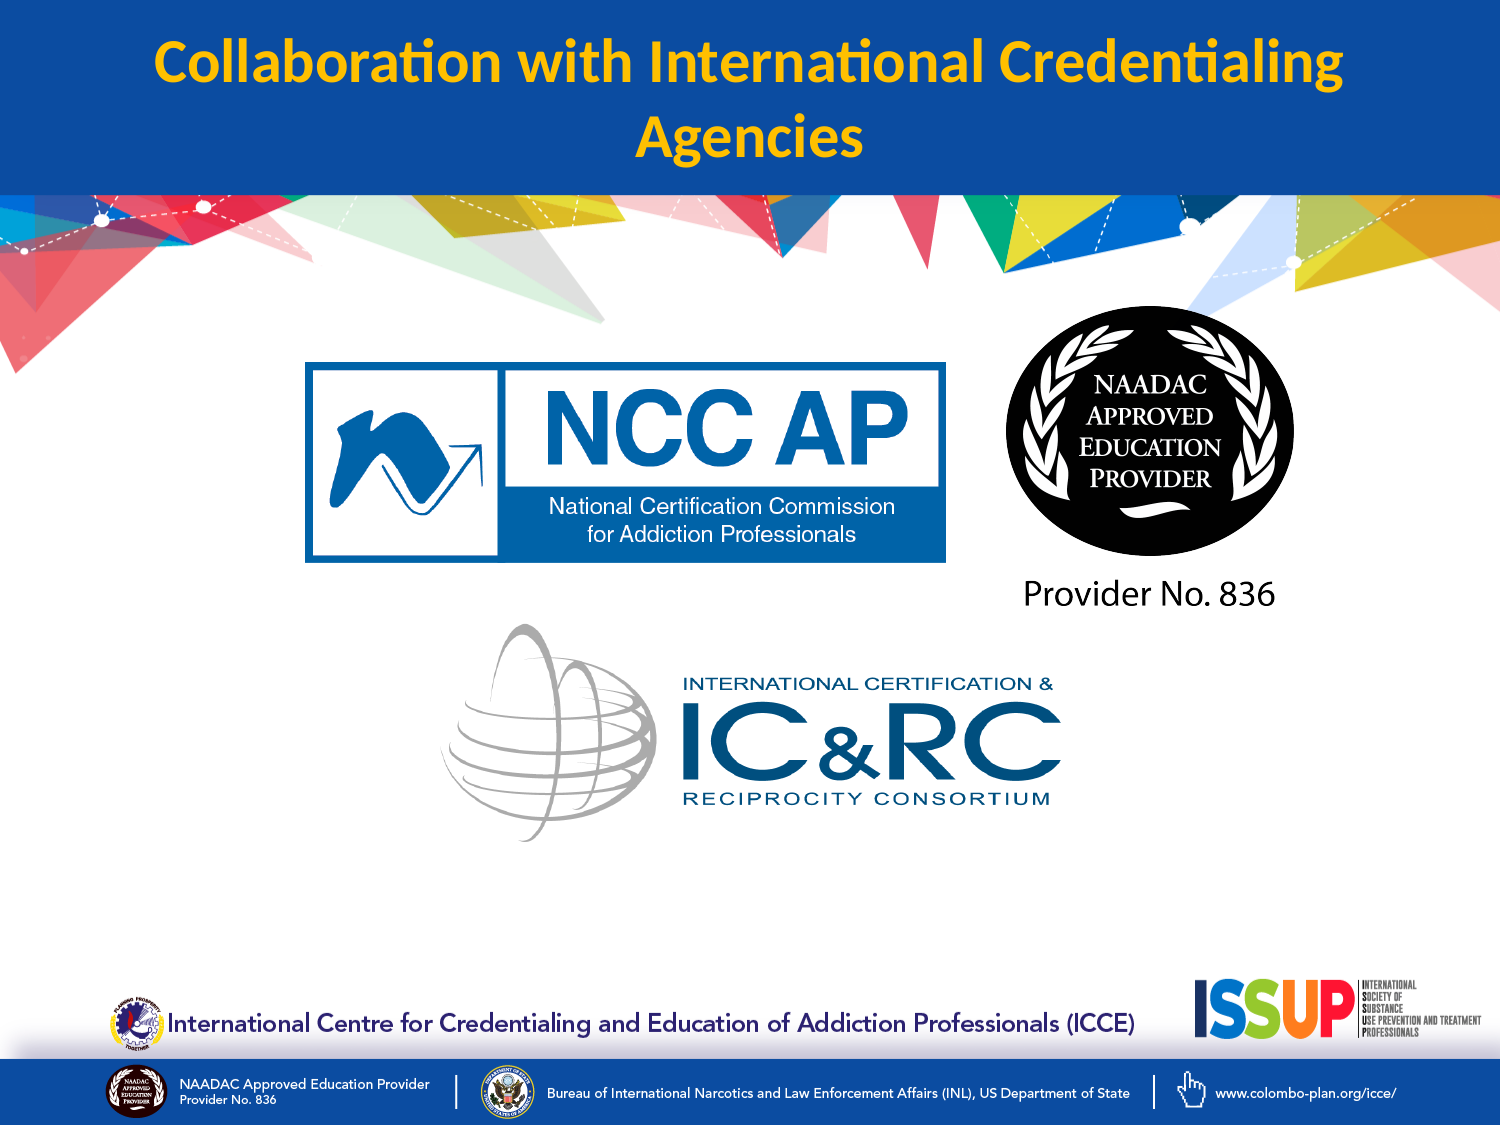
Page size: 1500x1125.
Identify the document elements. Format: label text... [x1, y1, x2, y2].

picture [0, 0, 1500, 1125]
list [305, 362, 946, 563]
title Collaboration with International Credentialing Agencies [75, 12, 1425, 188]
